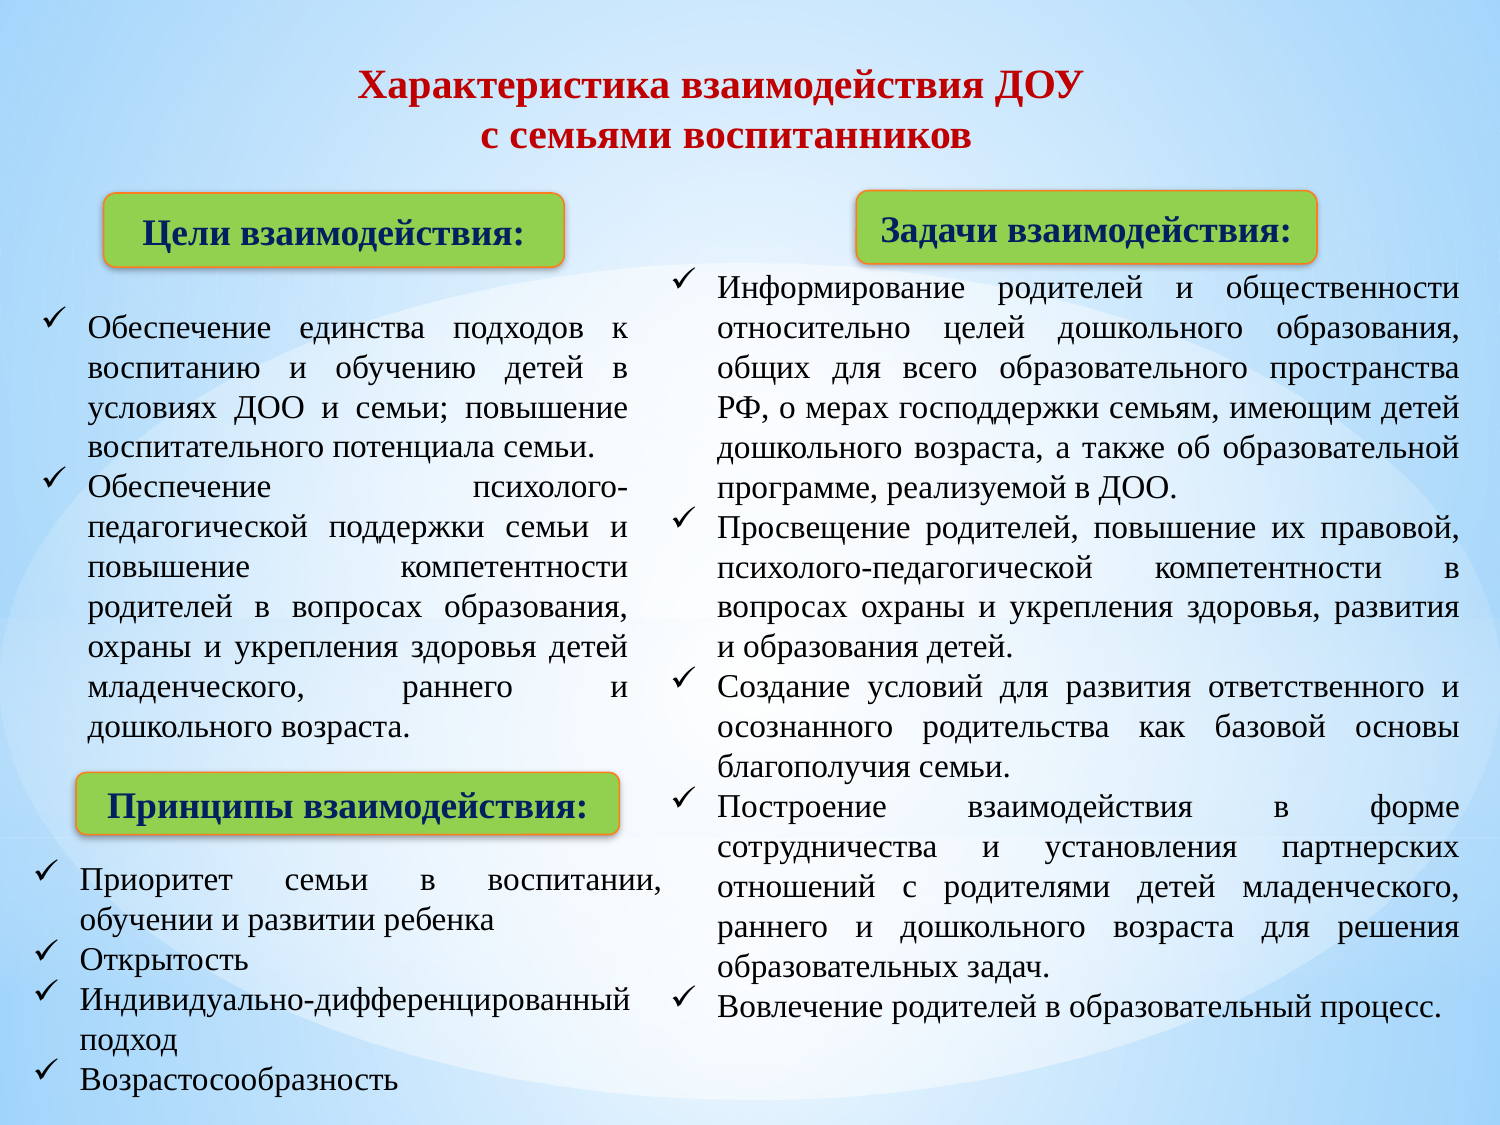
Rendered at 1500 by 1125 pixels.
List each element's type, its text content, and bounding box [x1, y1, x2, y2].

text_box Обеспечение единства подходов к воспитанию и обучению детей в условиях ДОО и семьи; повышение воспитательного потенциала семьи. Обеспечение психолого-педагогической поддержки семьи и повышение компетентности родителей в вопросах образования, охраны и укрепления здоровья детей младенческого, раннего и дошкольного возраста. [25, 297, 644, 752]
text_box Характеристика взаимодействия ДОУ с семьями воспитанников [135, 49, 1317, 164]
text_box Задачи взаимодействия: [855, 189, 1318, 257]
text_box Цели взаимодействия: [102, 192, 565, 268]
text_box Принципы взаимодействия: [75, 771, 621, 836]
text_box Информирование родителей и общественности относительно целей дошкольного образования, общих для всего образовательного пространства РФ, о мерах господдержки семьям, имеющим детей дошкольного возраста, а также об образовательной программе, реализуемой в ДОО. Просвещение родителей, повышение их правовой, психолого-педагогической компетентности в вопросах охраны и укрепления здоровья, развития и образования детей. Создание условий для развития ответственного и осознанного родительства как базовой основы благополучия семьи. Построение взаимодействия в форме сотрудничества и установления партнерских отношений с родителями детей младенческого, раннего и дошкольного возраста для решения образовательных задач. Вовлечение родителей в образовательный процесс. [655, 257, 1476, 1032]
text_box Приоритет семьи в воспитании, обучении и развитии ребенка Открытость Индивидуально-дифференцированный подход Возрастосообразность [18, 849, 678, 1105]
